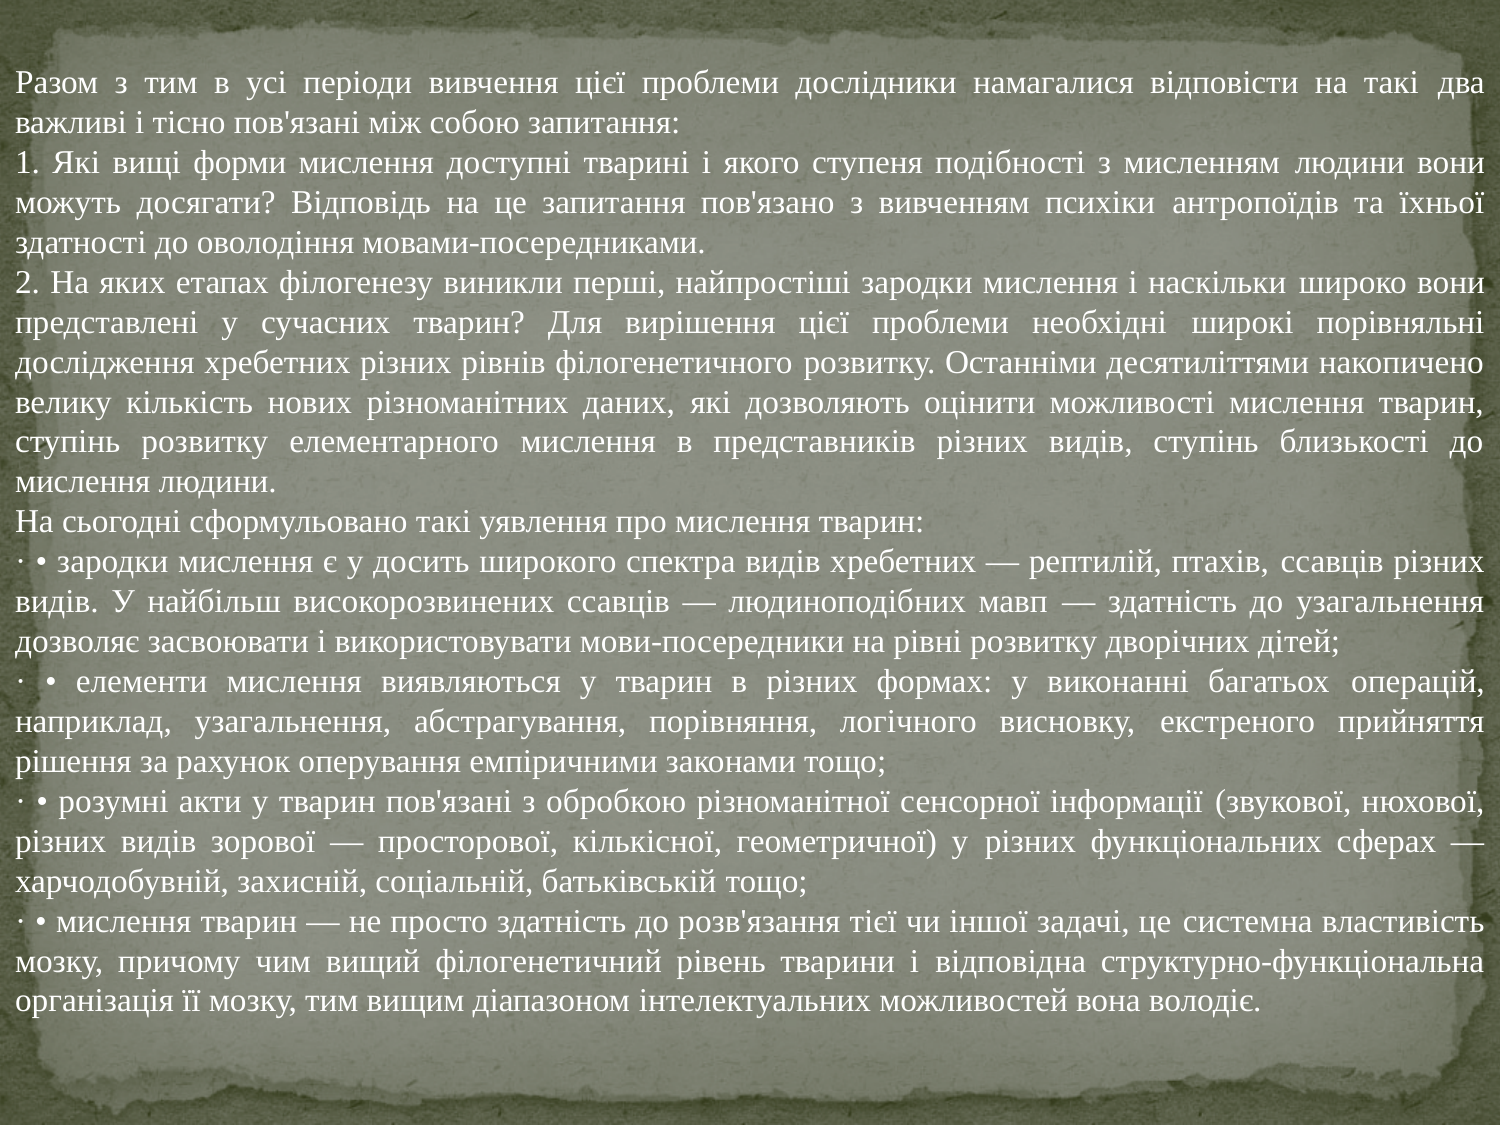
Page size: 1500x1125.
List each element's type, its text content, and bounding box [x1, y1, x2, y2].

text_box Разом з тим в усі періоди вивчення цієї проблеми дослідники намагалися відповісти на такі два важливі і тісно пов'язані між собою запитання: 1. Які вищі форми мислення доступні тварині і якого ступеня подібності з мисленням людини вони можуть досягати? Відповідь на це запитання пов'язано з вивченням психіки антропоїдів та їхньої здатності до оволодіння мовами-посередниками. 2. На яких етапах філогенезу виникли перші, найпростіші зародки мислення і наскільки широко вони представлені у сучасних тварин? Для вирішення цієї проблеми необхідні широкі порівняльні дослідження хребетних різних рівнів філогенетичного розвитку. Останніми десятиліттями накопичено велику кількість нових різноманітних даних, які дозволяють оцінити можливості мислення тварин, ступінь розвитку елементарного мислення в представників різних видів, ступінь близькості до мислення людини. На сьогодні сформульовано такі уявлення про мислення тварин: · • зародки мислення є у досить широкого спектра видів хребетних — рептилій, птахів, ссавців різних видів. У найбільш високорозвинених ссавців — людиноподібних мавп — здатність до узагальнення дозволяє засвоювати і використовувати мови-посередники на рівні розвитку дворічних дітей; · • елементи мислення виявляються у тварин в різних формах: у виконанні багатьох операцій, наприклад, узагальнення, абстрагування, порівняння, логічного висновку, екстреного прийняття рішення за рахунок оперування емпіричними законами тощо; · • розумні акти у тварин пов'язані з обробкою різноманітної сенсорної інформації (звукової, нюхової, різних видів зорової — просторової, кількісної, геометричної) у різних функціональних сферах — харчодобувній, захисній, соціальній, батьківській тощо; · • мислення тварин — не просто здатність до розв'язання тієї чи іншої задачі, це системна властивість мозку, причому чим вищий філогенетичний рівень тварини і відповідна структурно-функціональна організація її мозку, тим вищим діапазоном інтелектуальних можливостей вона володіє. [0, 52, 1500, 1026]
